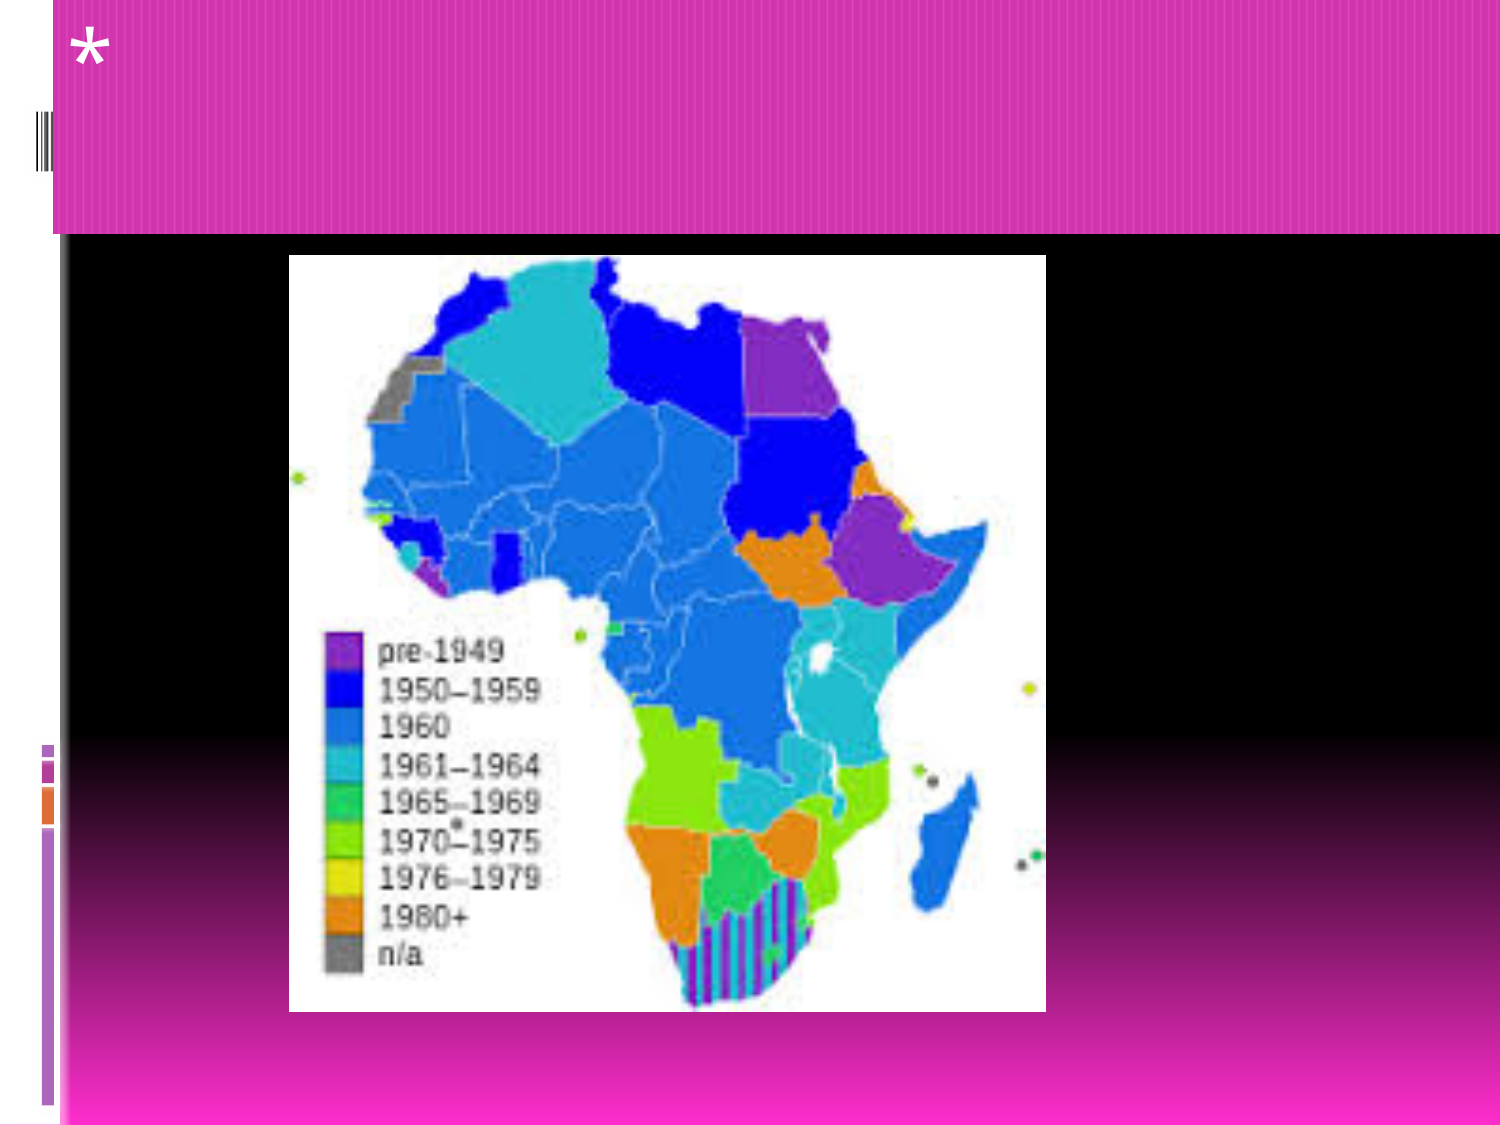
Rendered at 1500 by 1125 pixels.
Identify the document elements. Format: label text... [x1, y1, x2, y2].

title * [53, 0, 1500, 234]
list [288, 254, 1046, 1012]
